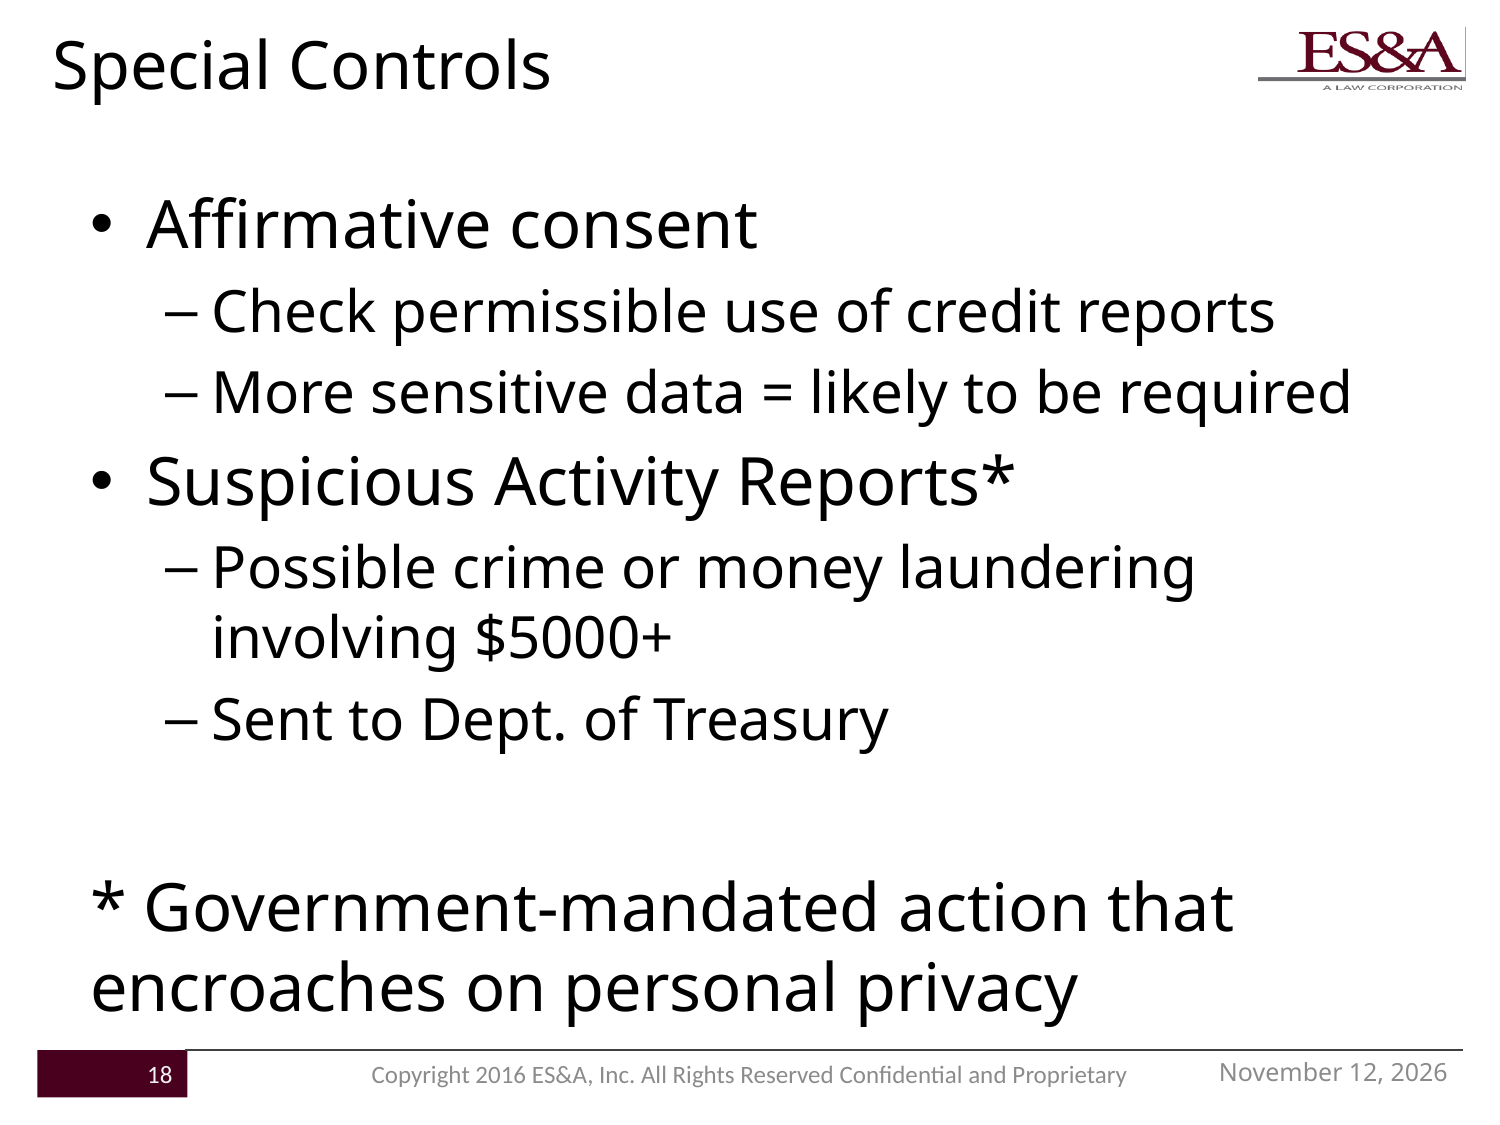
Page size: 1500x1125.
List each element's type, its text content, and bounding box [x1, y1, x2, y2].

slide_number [1150, 1050, 1463, 1098]
list Affirmative consent Check permissible use of credit reports More sensitive data = likely to be required Suspicious Activity Reports* Possible crime or money laundering involving $5000+ Sent to Dept. of Treasury * Government-mandated action that encroaches on personal privacy [75, 195, 1425, 1013]
picture [1258, 27, 1466, 90]
footer Copyright 2016 ES&A, Inc. All Rights Reserved Confidential and Proprietary [350, 1050, 1150, 1098]
title Special Controls [37, 15, 1238, 195]
slide_number 18 [36, 1050, 188, 1098]
